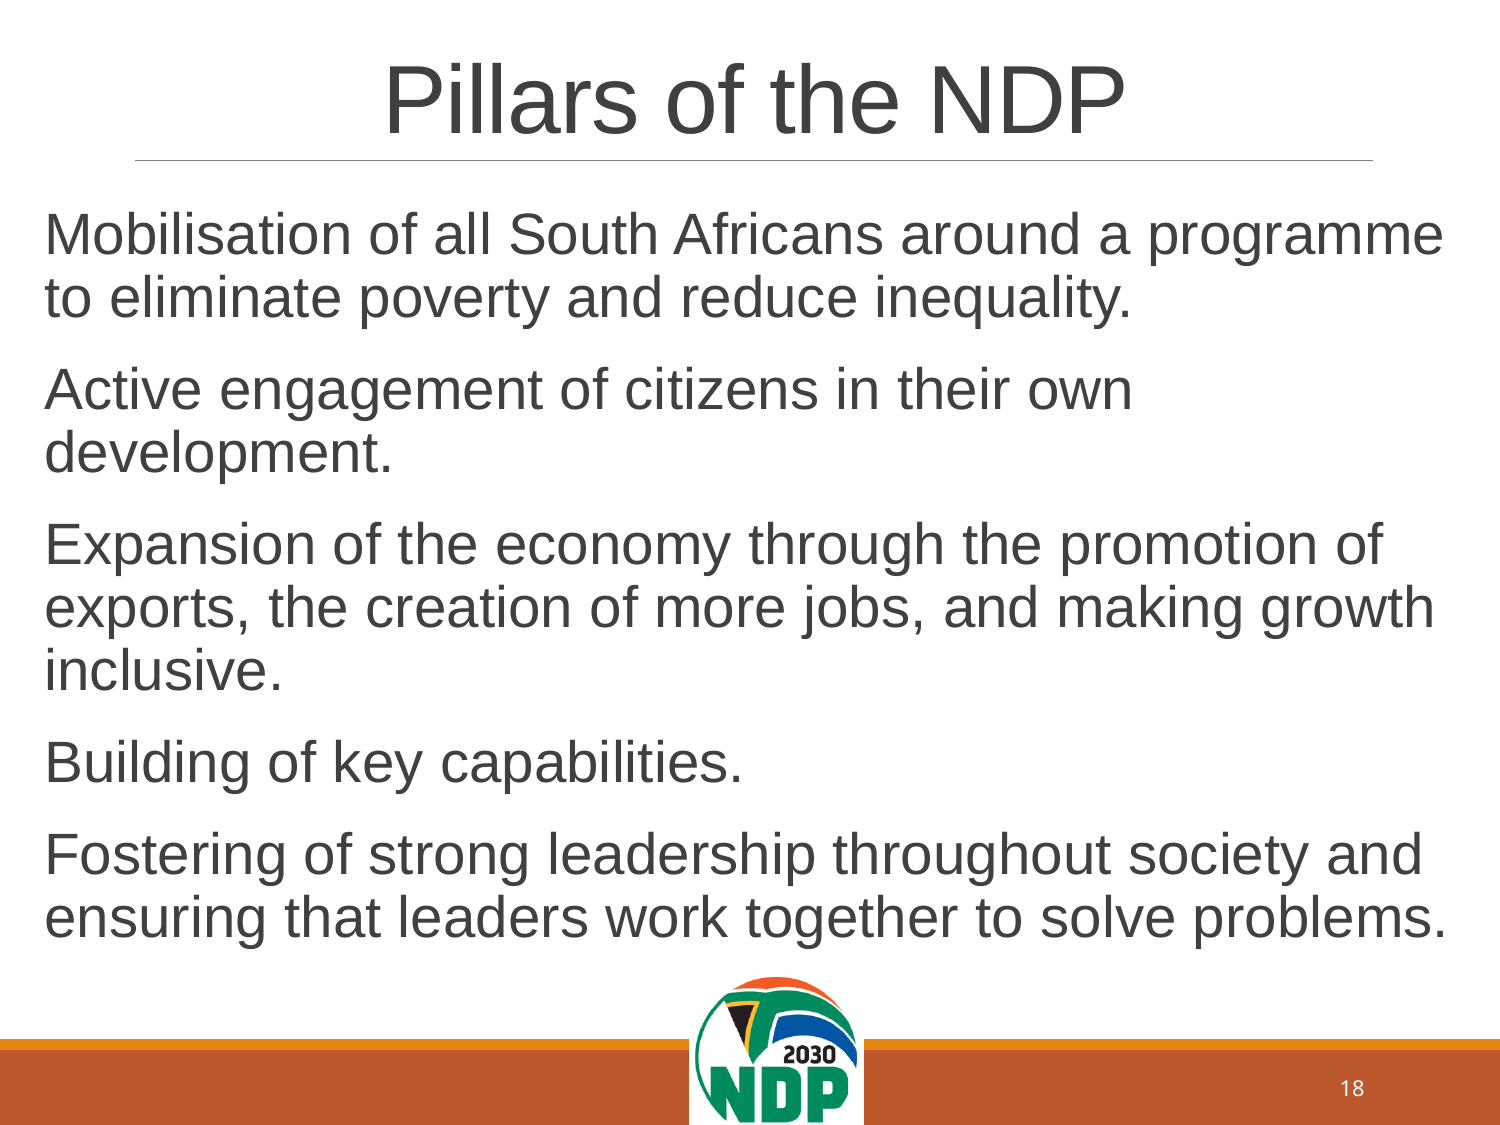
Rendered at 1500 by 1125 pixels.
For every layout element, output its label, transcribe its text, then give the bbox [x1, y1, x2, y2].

title Pillars of the NDP [29, 47, 1483, 161]
list Mobilisation of all South Africans around a programme to eliminate poverty and reduce inequality. Active engagement of citizens in their own development. Expansion of the economy through the promotion of exports, the creation of more jobs, and making growth inclusive. Building of key capabilities. Fostering of strong leadership throughout society and ensuring that leaders work together to solve problems. [29, 196, 1459, 963]
picture [689, 973, 864, 1125]
slide_number 18 [1218, 1059, 1380, 1120]
